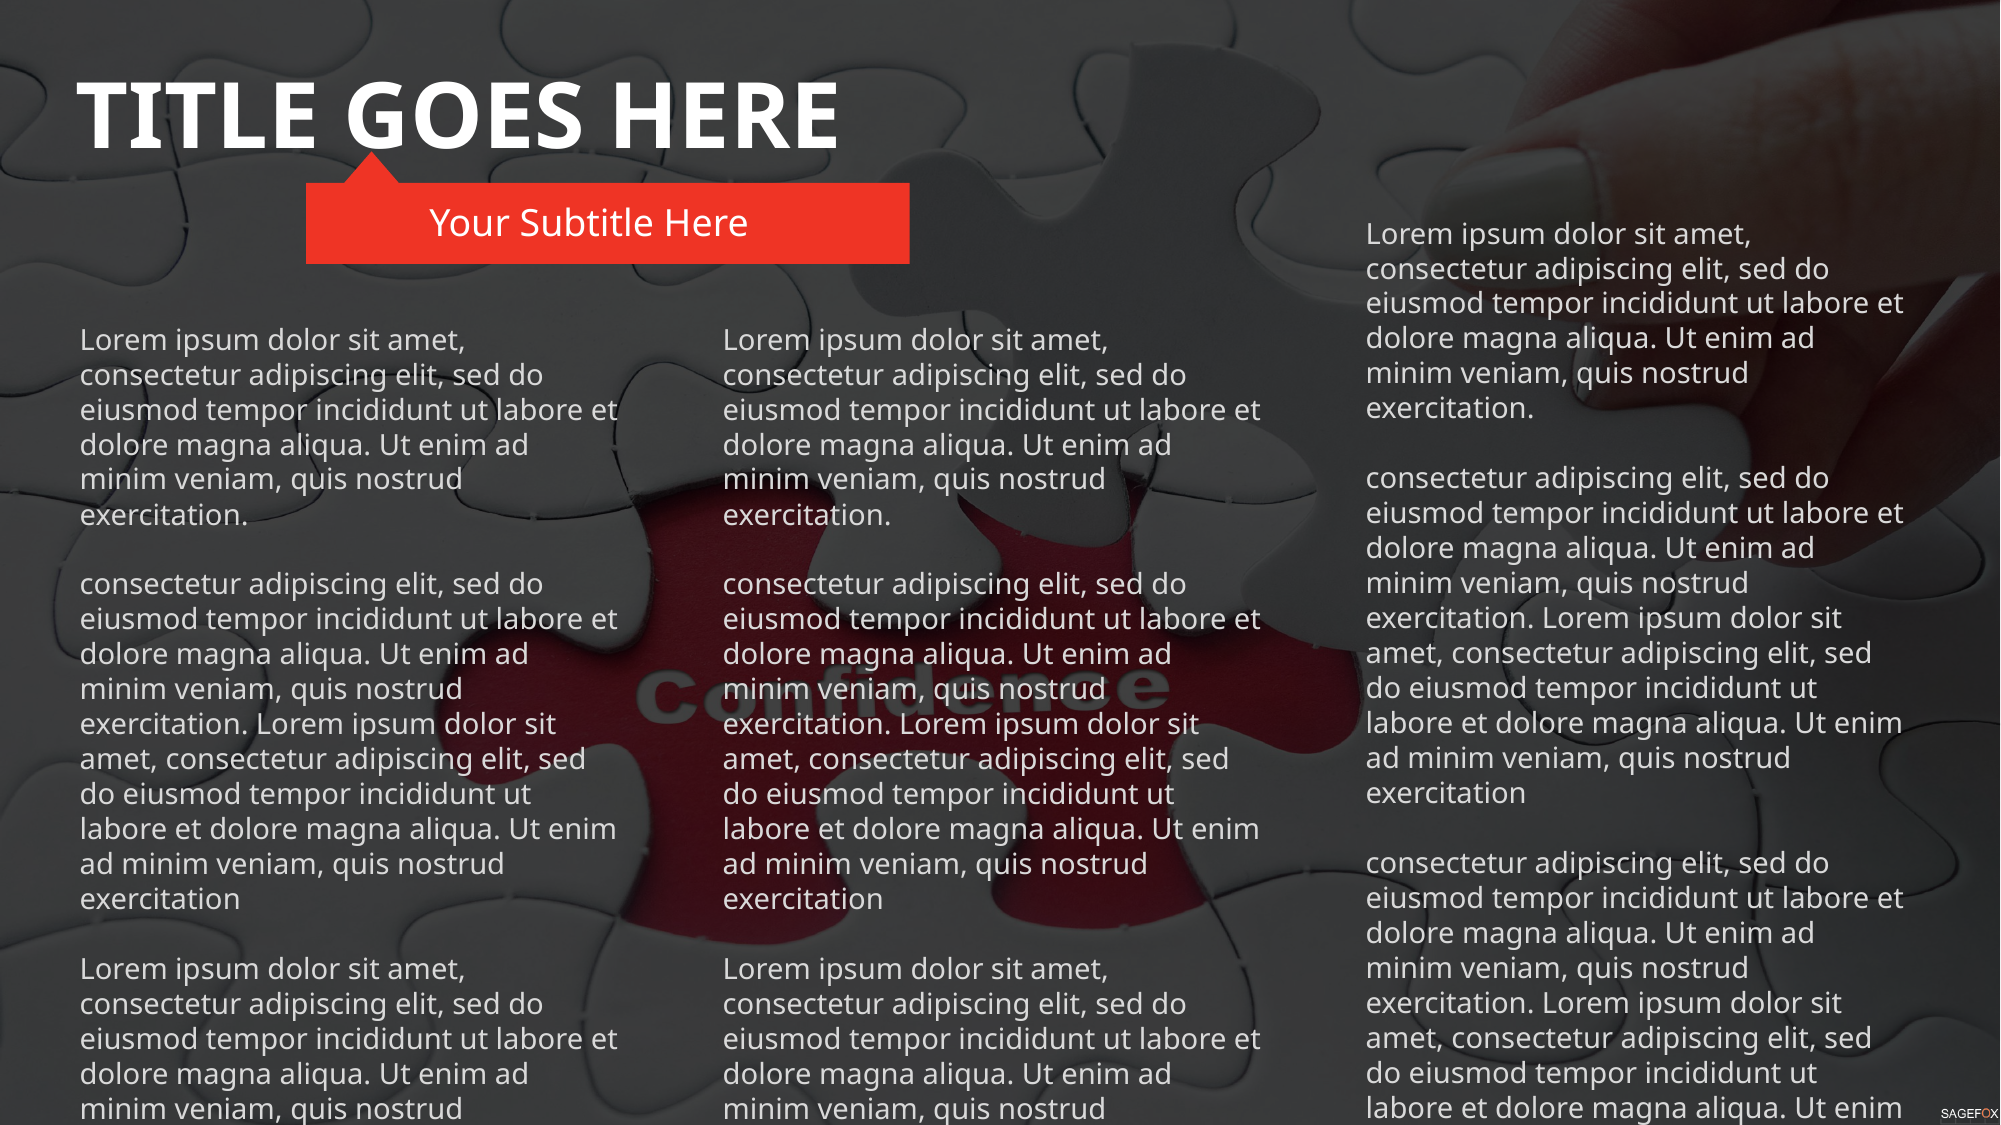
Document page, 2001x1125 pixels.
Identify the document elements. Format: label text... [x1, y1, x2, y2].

text_box Lorem ipsum dolor sit amet, consectetur adipiscing elit, sed do eiusmod tempor incididunt ut labore et dolore magna aliqua. Ut enim ad minim veniam, quis nostrud exercitation. consectetur adipiscing elit, sed do eiusmod tempor incididunt ut labore et dolore magna aliqua. Ut enim ad minim veniam, quis nostrud exercitation. Lorem ipsum dolor sit amet, consectetur adipiscing elit, sed do eiusmod tempor incididunt ut labore et dolore magna aliqua. Ut enim ad minim veniam, quis nostrud exercitation Lorem ipsum dolor sit amet, consectetur adipiscing elit, sed do eiusmod tempor incididunt ut labore et dolore magna aliqua. Ut enim ad minim veniam, quis nostrud exercitation [707, 313, 1278, 1125]
text_box Lorem ipsum dolor sit amet, consectetur adipiscing elit, sed do eiusmod tempor incididunt ut labore et dolore magna aliqua. Ut enim ad minim veniam, quis nostrud exercitation. consectetur adipiscing elit, sed do eiusmod tempor incididunt ut labore et dolore magna aliqua. Ut enim ad minim veniam, quis nostrud exercitation. Lorem ipsum dolor sit amet, consectetur adipiscing elit, sed do eiusmod tempor incididunt ut labore et dolore magna aliqua. Ut enim ad minim veniam, quis nostrud exercitation consectetur adipiscing elit, sed do eiusmod tempor incididunt ut labore et dolore magna aliqua. Ut enim ad minim veniam, quis nostrud exercitation. Lorem ipsum dolor sit amet, consectetur adipiscing elit, sed do eiusmod tempor incididunt ut labore et dolore magna aliqua. Ut enim ad minim veniam, quis nostrud exercitation [1350, 207, 1921, 1125]
text_box Lorem ipsum dolor sit amet, consectetur adipiscing elit, sed do eiusmod tempor incididunt ut labore et dolore magna aliqua. Ut enim ad minim veniam, quis nostrud exercitation. consectetur adipiscing elit, sed do eiusmod tempor incididunt ut labore et dolore magna aliqua. Ut enim ad minim veniam, quis nostrud exercitation. Lorem ipsum dolor sit amet, consectetur adipiscing elit, sed do eiusmod tempor incididunt ut labore et dolore magna aliqua. Ut enim ad minim veniam, quis nostrud exercitation Lorem ipsum dolor sit amet, consectetur adipiscing elit, sed do eiusmod tempor incididunt ut labore et dolore magna aliqua. Ut enim ad minim veniam, quis nostrud exercitation. [64, 313, 635, 1125]
text_box TITLE GOES HERE [60, 49, 965, 175]
picture [0, 0, 2001, 1125]
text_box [306, 151, 910, 264]
